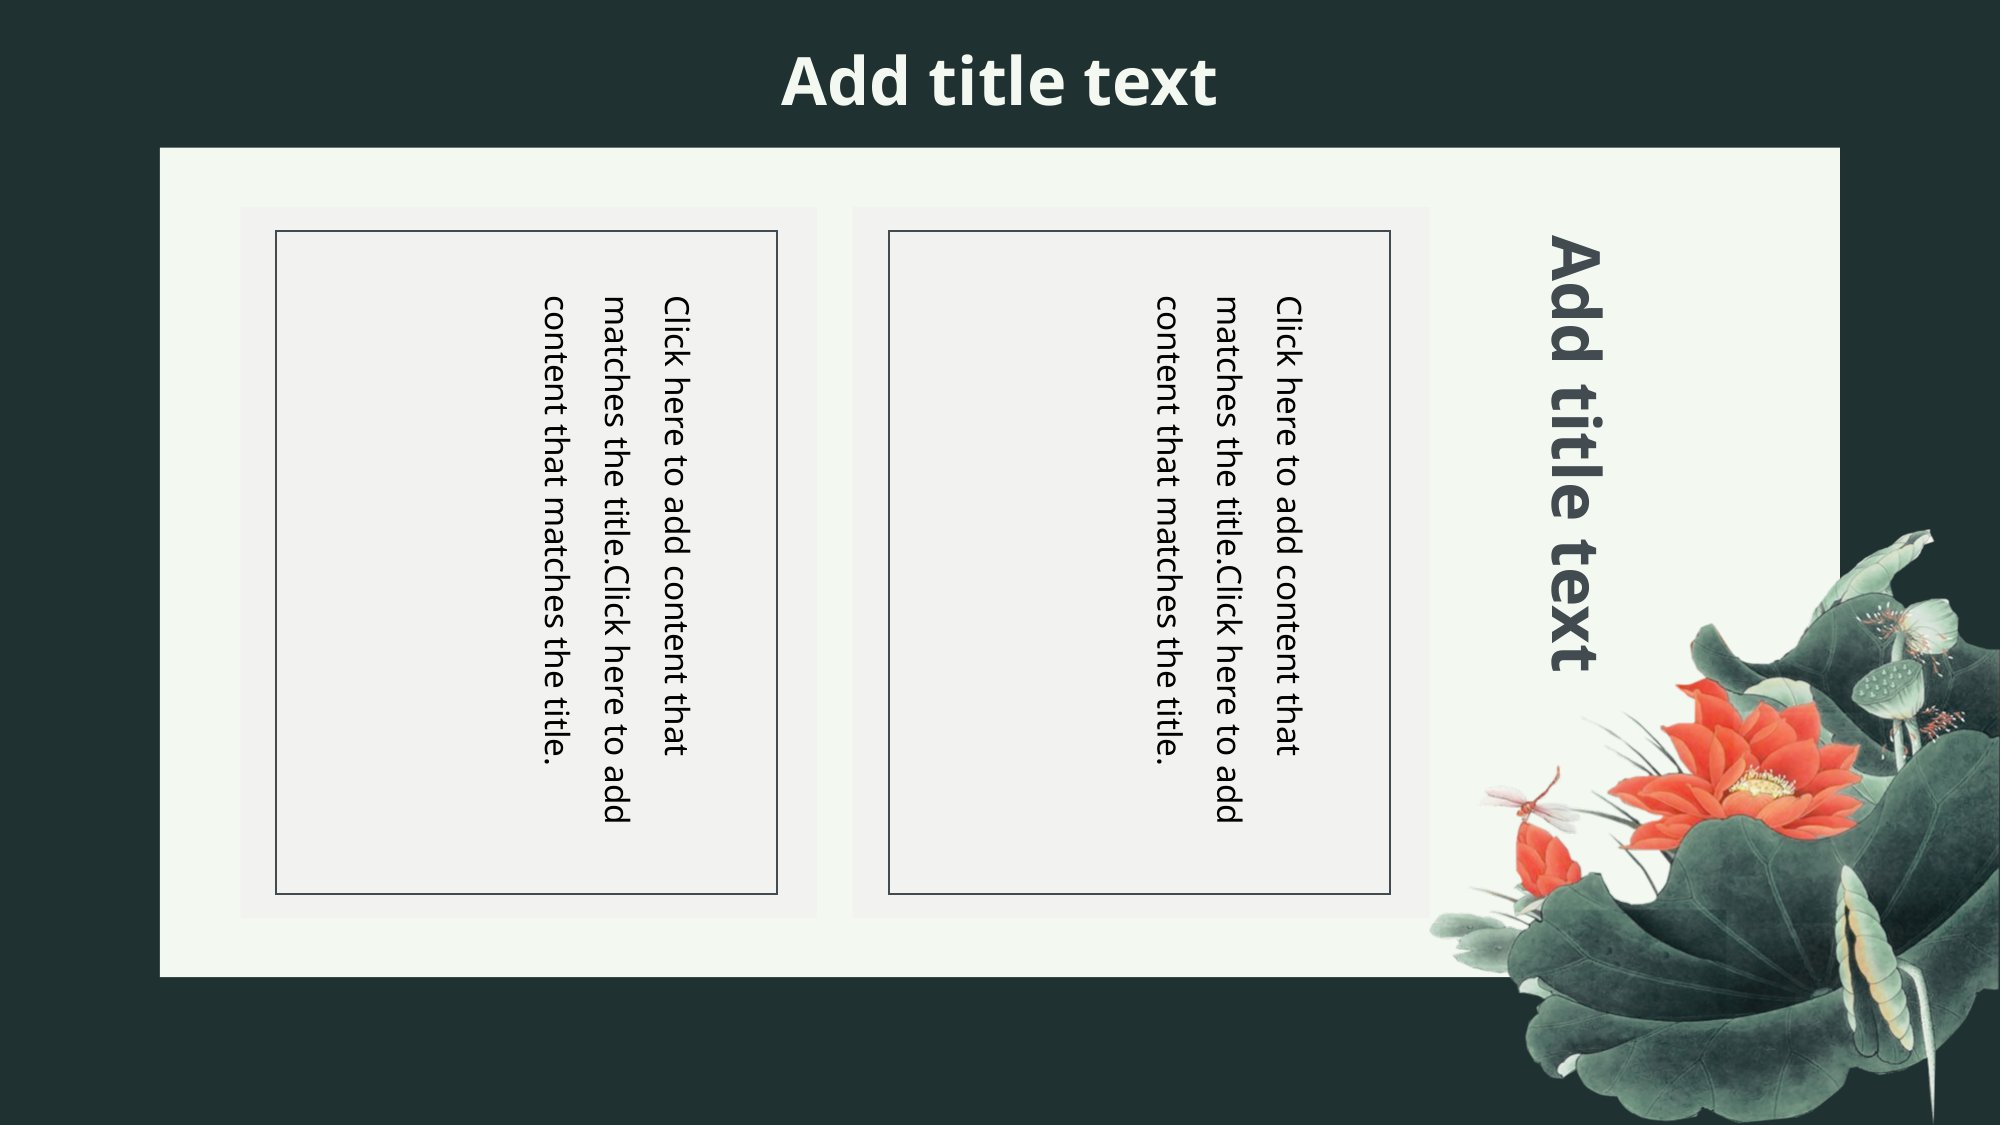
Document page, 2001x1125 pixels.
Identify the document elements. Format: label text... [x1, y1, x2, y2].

text_box [159, 147, 1841, 978]
picture [1429, 529, 2000, 1125]
text_box [888, 230, 1391, 895]
text_box Click here to add content that matches the title.Click here to add content that matches the title. [1126, 280, 1339, 844]
text_box [275, 230, 778, 895]
text_box [852, 206, 1430, 919]
text_box [239, 206, 818, 919]
text_box Add title text [740, 31, 1260, 126]
text_box Click here to add content that matches the title.Click here to add content that matches the title. [513, 280, 726, 844]
text_box Add title text [1515, 207, 1627, 529]
